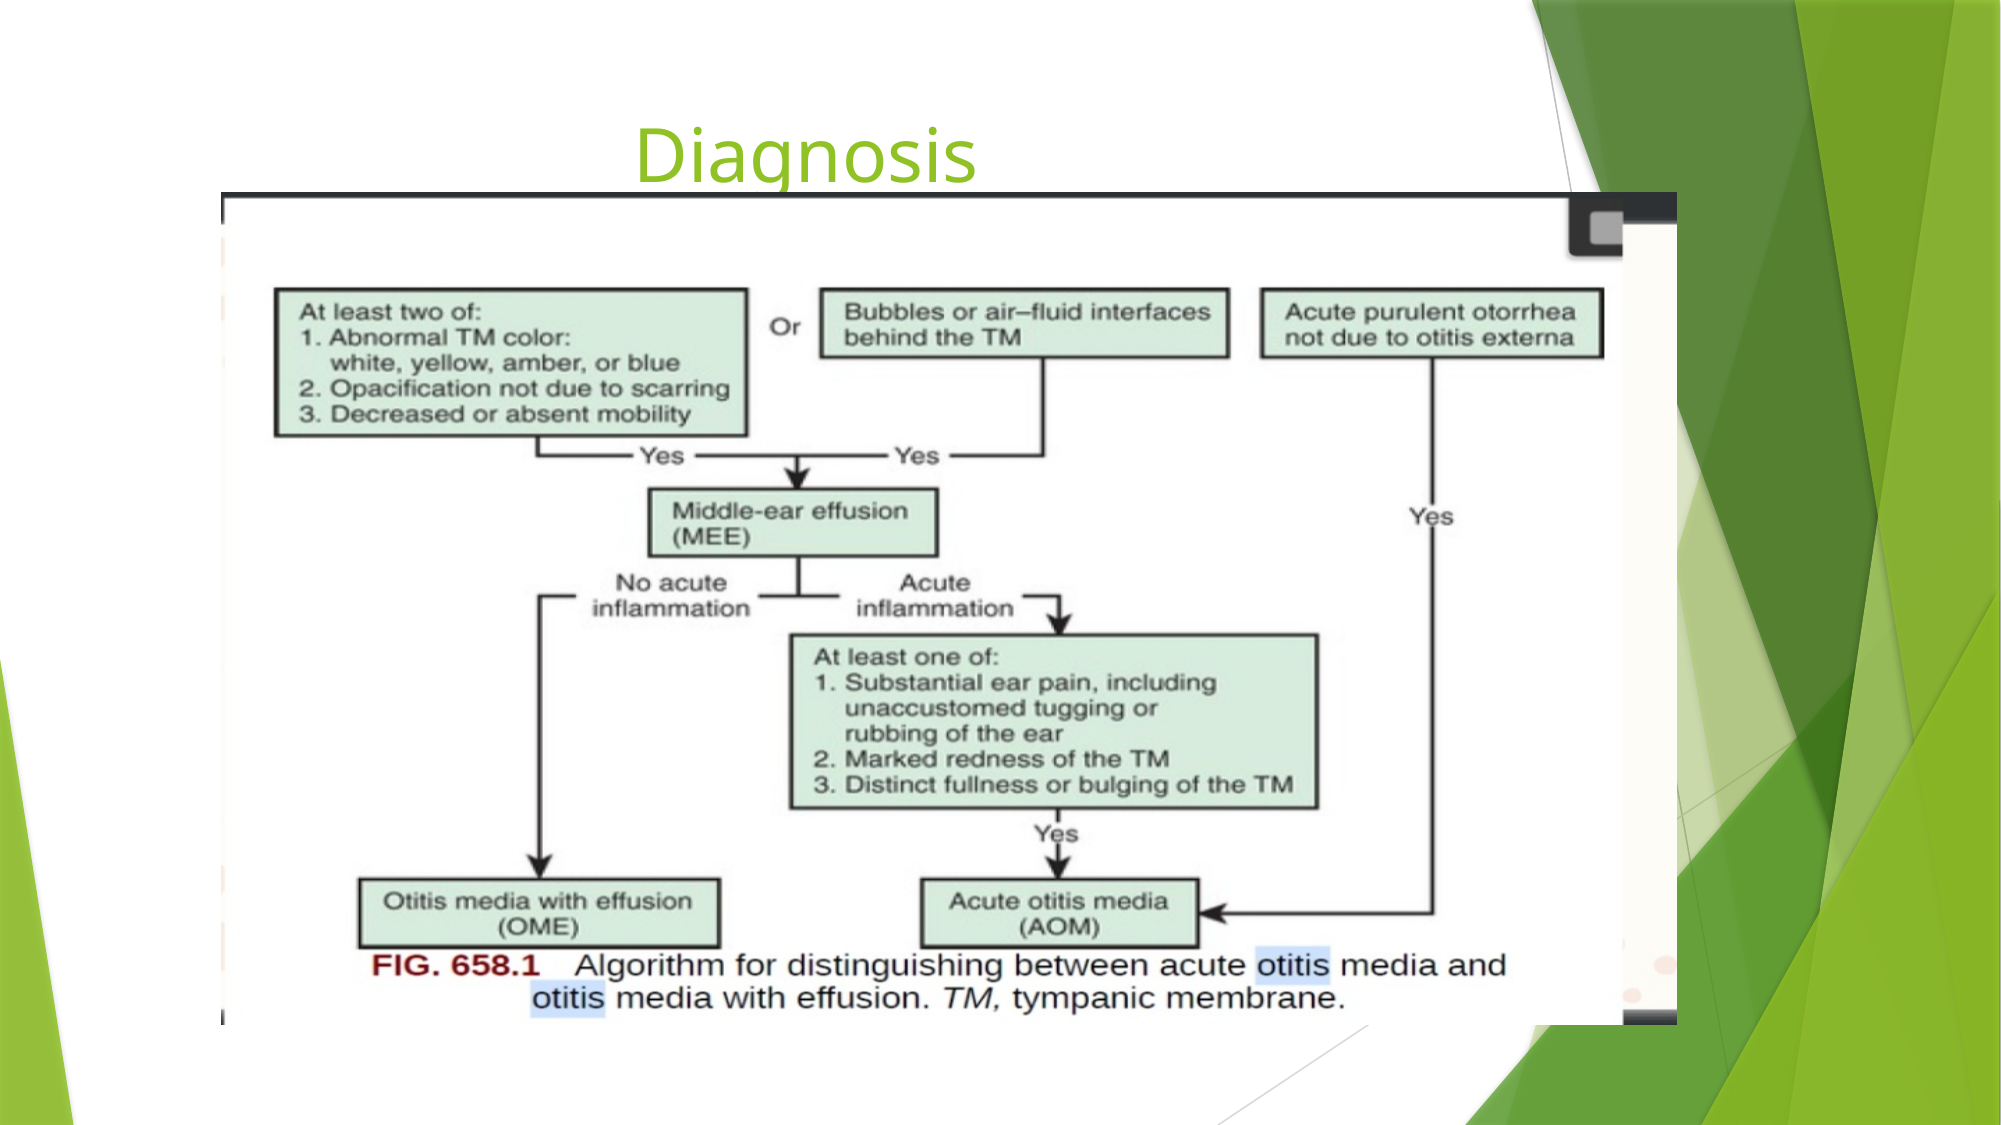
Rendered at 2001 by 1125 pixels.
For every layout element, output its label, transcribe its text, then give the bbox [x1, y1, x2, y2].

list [220, 191, 1678, 1026]
title Diagnosis [111, 99, 1522, 317]
